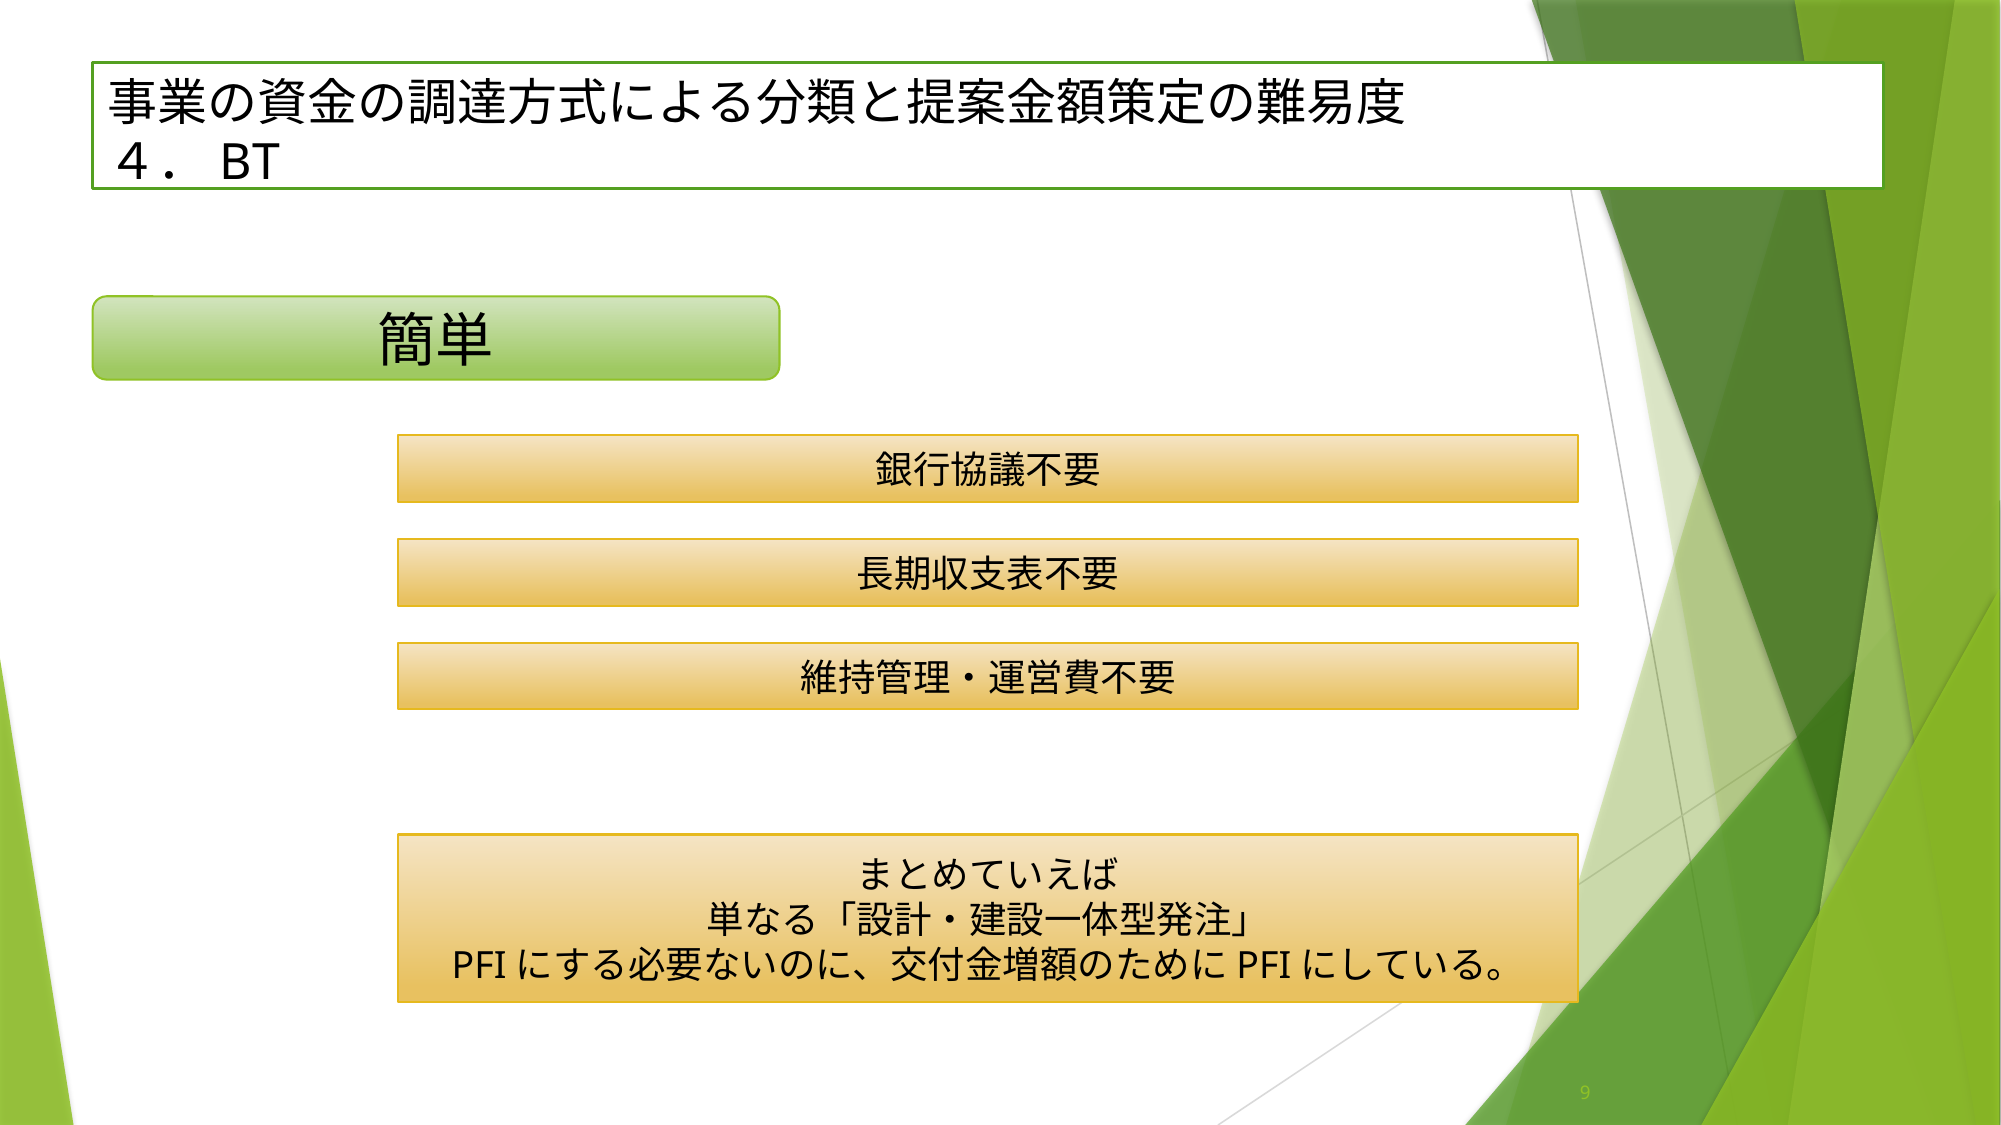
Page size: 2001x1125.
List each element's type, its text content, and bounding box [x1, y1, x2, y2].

slide_number 9 [1493, 1063, 1606, 1124]
text_box 長期収支表不要 [397, 538, 1579, 607]
text_box 簡単 [91, 295, 781, 381]
title 事業の資金の調達方式による分類と提案金額策定の難易度 ４．BT [91, 61, 1885, 190]
text_box まとめていえば 単なる「設計・建設一体型発注」 PFIにする必要ないのに、交付金増額のためにPFIにしている。 [397, 833, 1579, 1003]
text_box 銀行協議不要 [397, 434, 1579, 503]
text_box 維持管理・運営費不要 [397, 642, 1579, 710]
